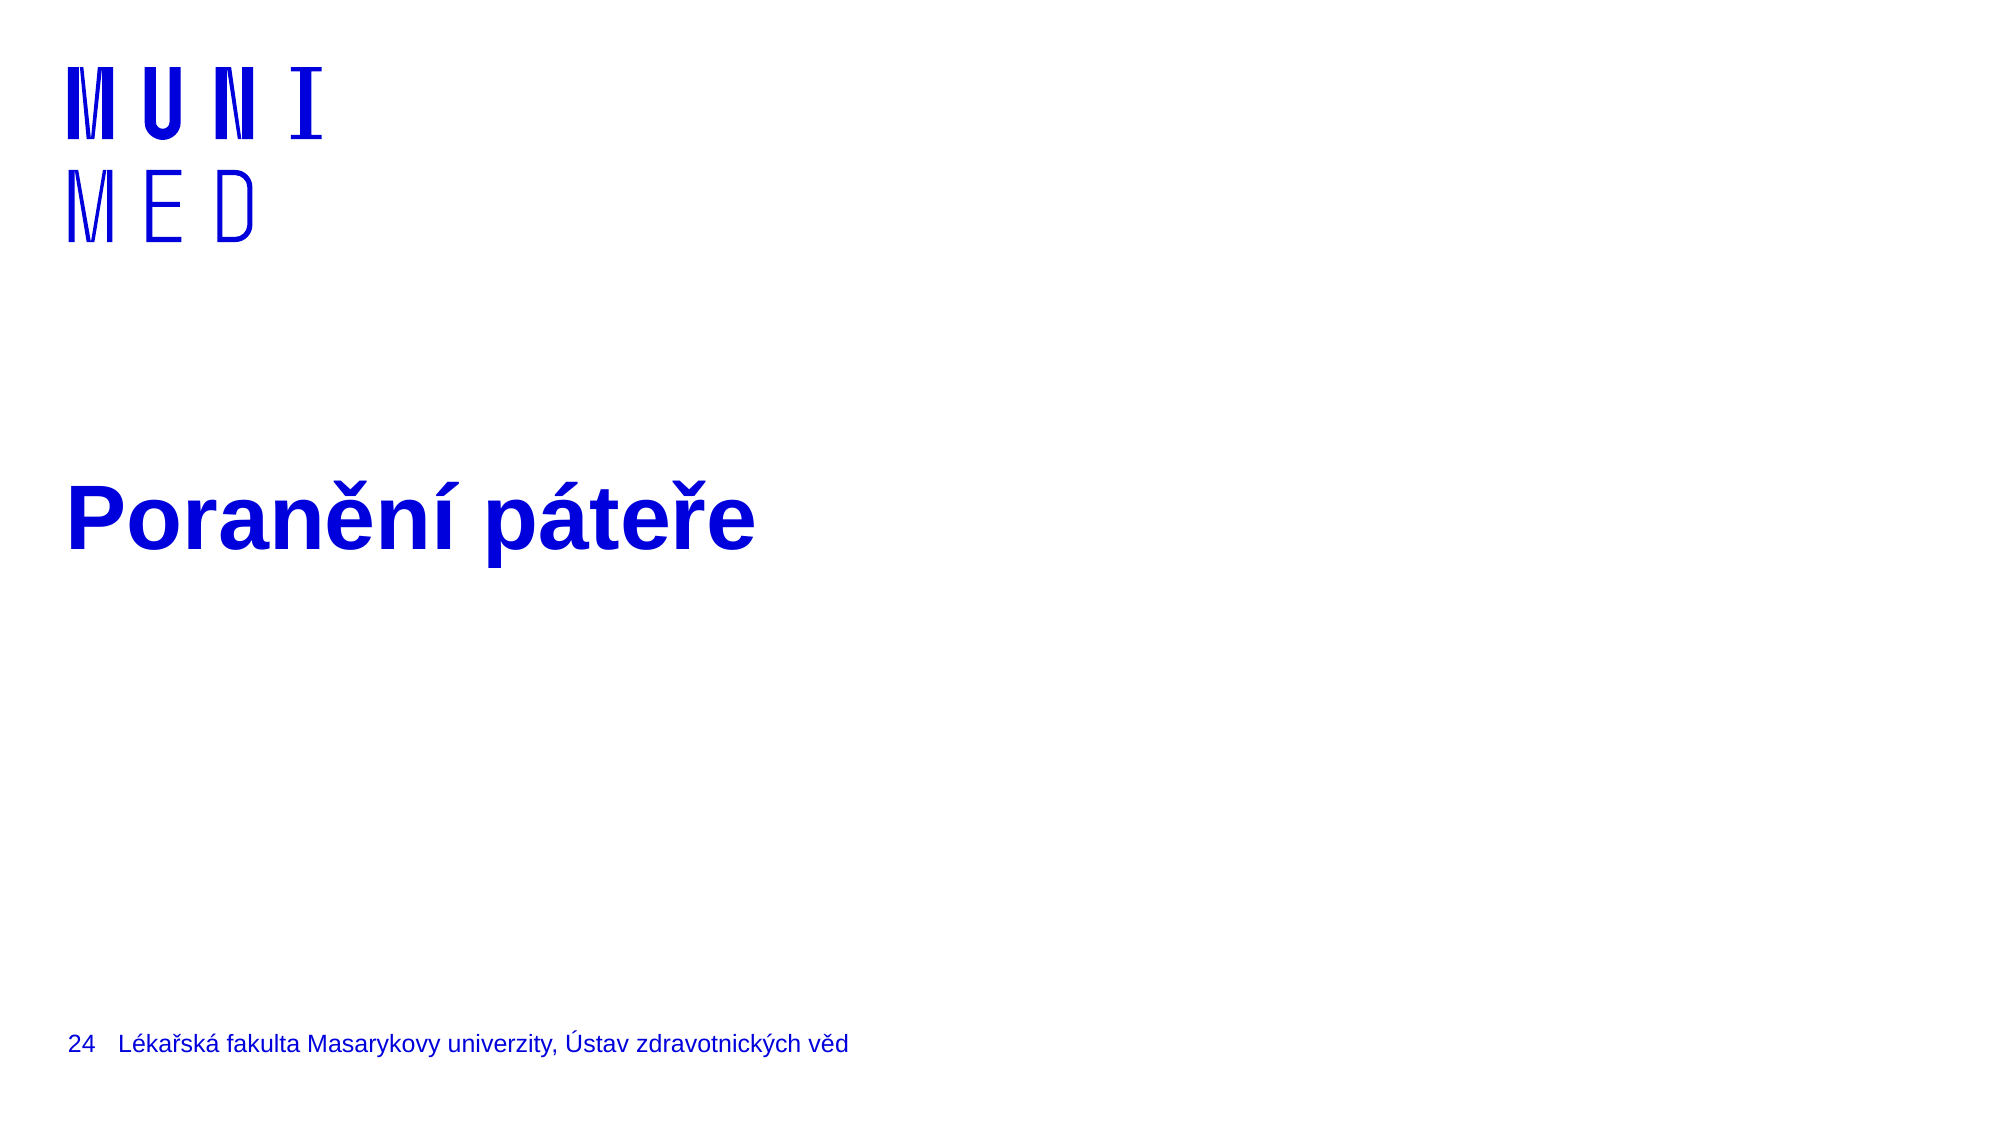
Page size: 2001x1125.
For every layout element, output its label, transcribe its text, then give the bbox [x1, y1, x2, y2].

title Poranění páteře [65, 475, 1930, 668]
slide_number 24 [67, 1021, 110, 1063]
footer Lékařská fakulta Masarykovy univerzity, Ústav zdravotnických věd [118, 1021, 1418, 1063]
